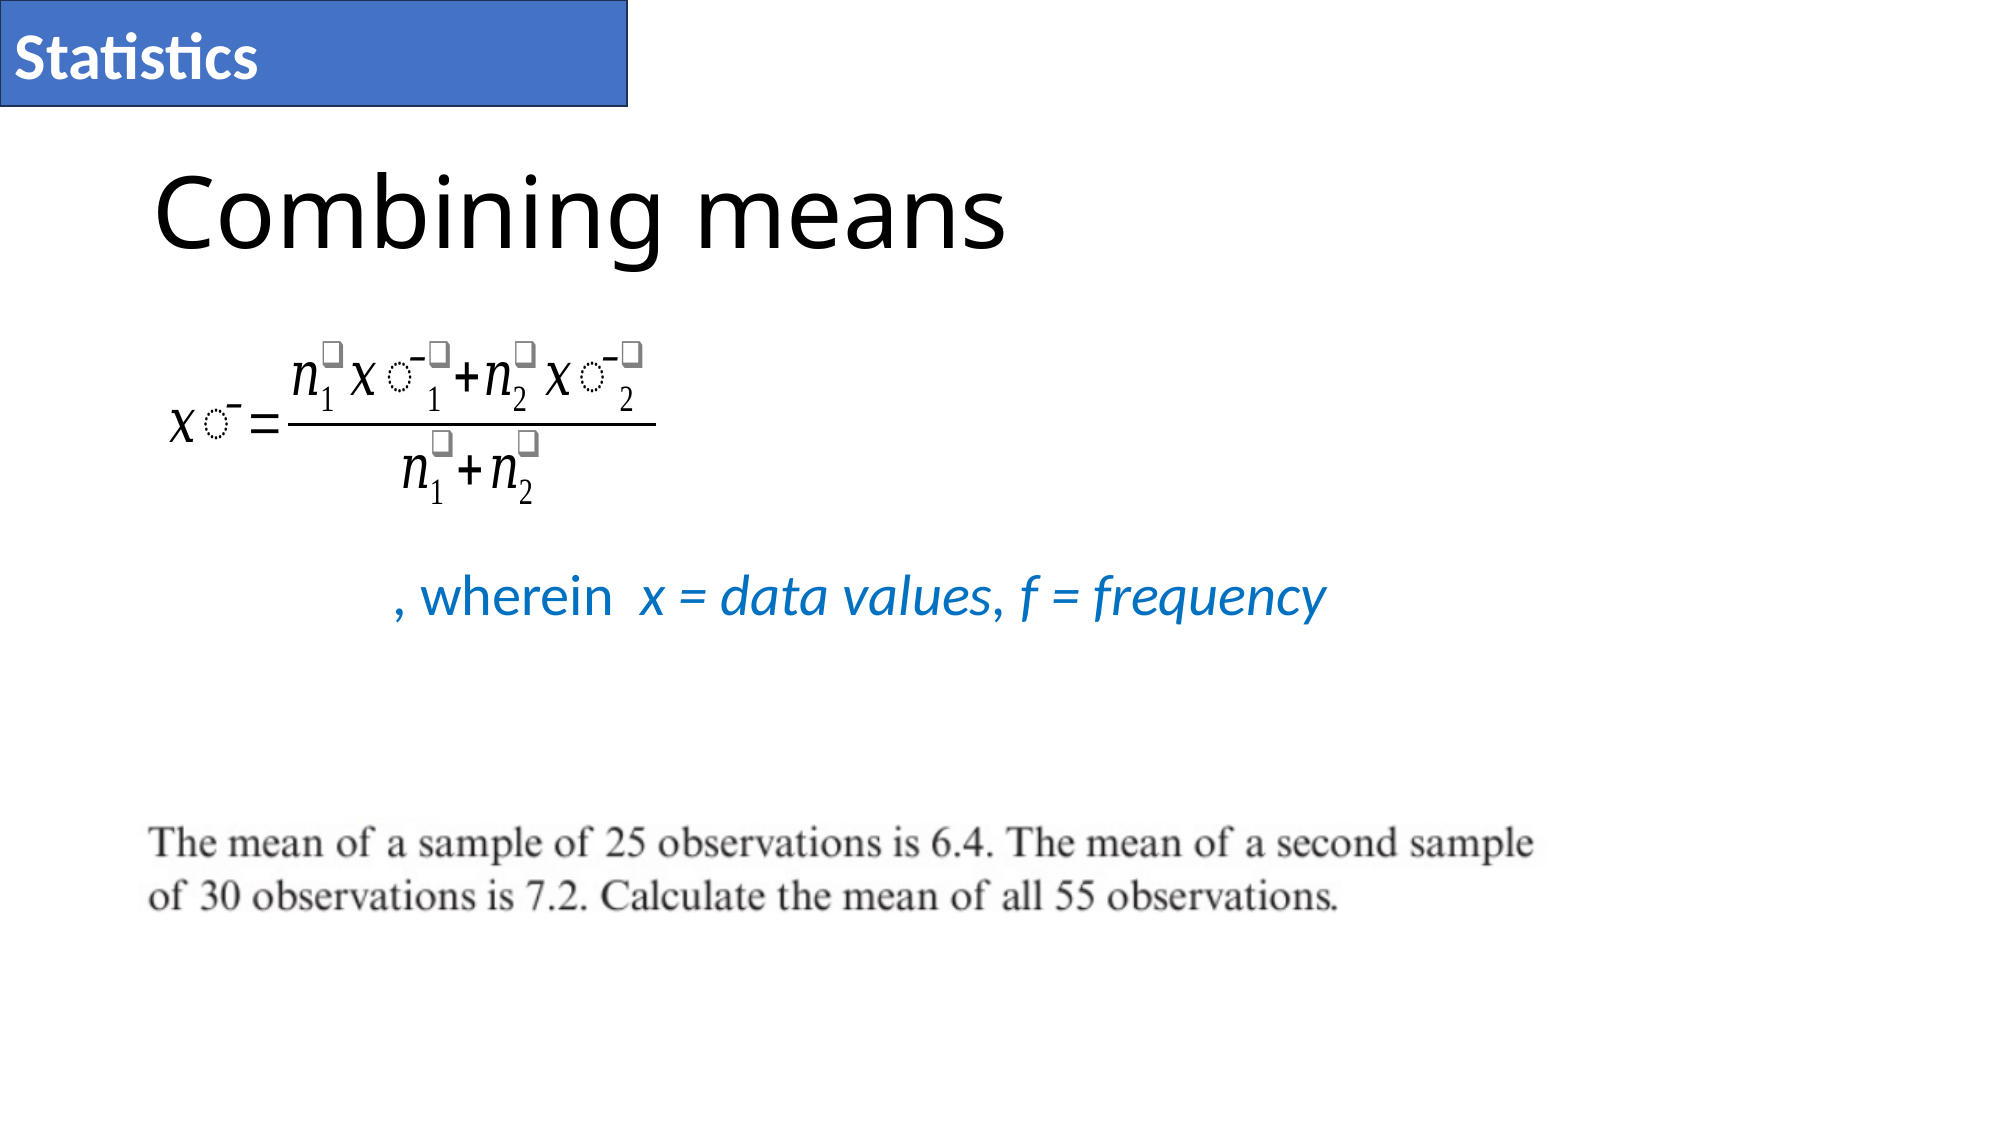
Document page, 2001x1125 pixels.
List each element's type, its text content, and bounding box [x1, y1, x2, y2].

picture [137, 817, 1558, 930]
text_box Combining means [137, 59, 1863, 278]
text_box Statistics [0, 0, 628, 107]
